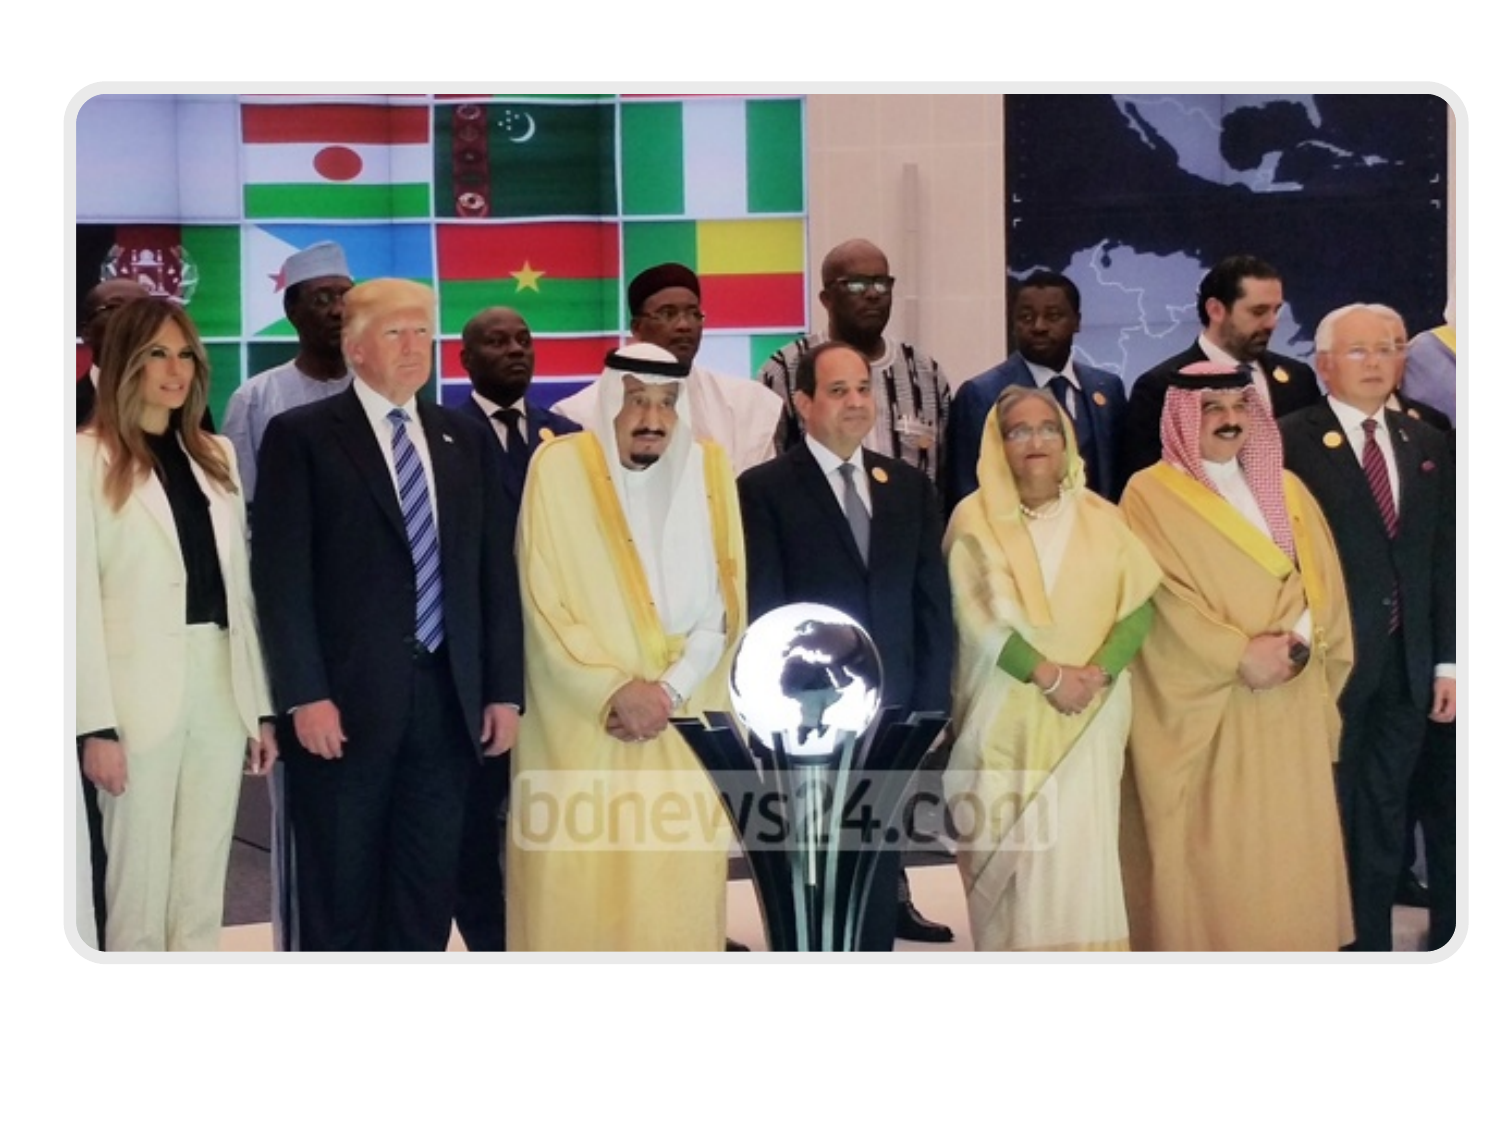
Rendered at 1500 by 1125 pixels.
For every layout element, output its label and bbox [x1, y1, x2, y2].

picture [69, 87, 1463, 959]
